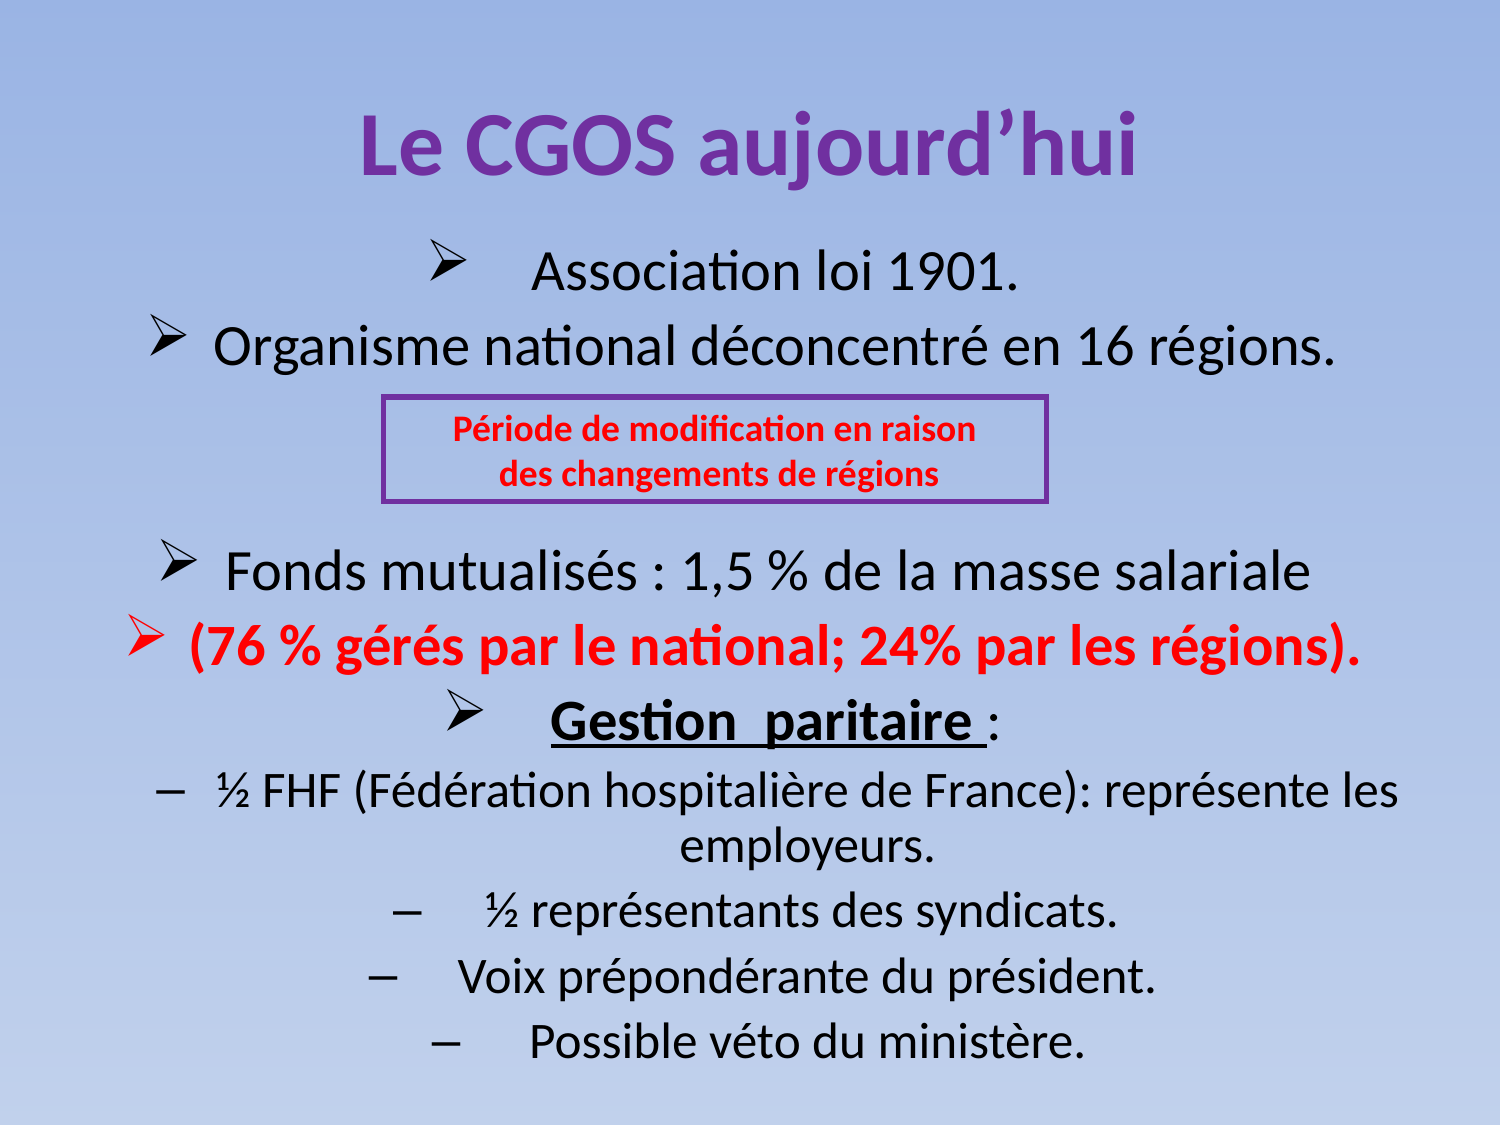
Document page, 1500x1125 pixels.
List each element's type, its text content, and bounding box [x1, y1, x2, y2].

text_box Période de modification en raison des changements de régions [383, 397, 1047, 502]
title Le CGOS aujourd’hui [75, 45, 1425, 231]
list Association loi 1901. Organisme national déconcentré en 16 régions. Fonds mutualisés : 1,5 % de la masse salariale (76 % gérés par le national; 24% par les régions). Gestion paritaire : ½ FHF (Fédération hospitalière de France): représente les employeurs. ½ représentants des syndicats. Voix prépondérante du président. Possible véto du ministère. [75, 231, 1425, 1094]
